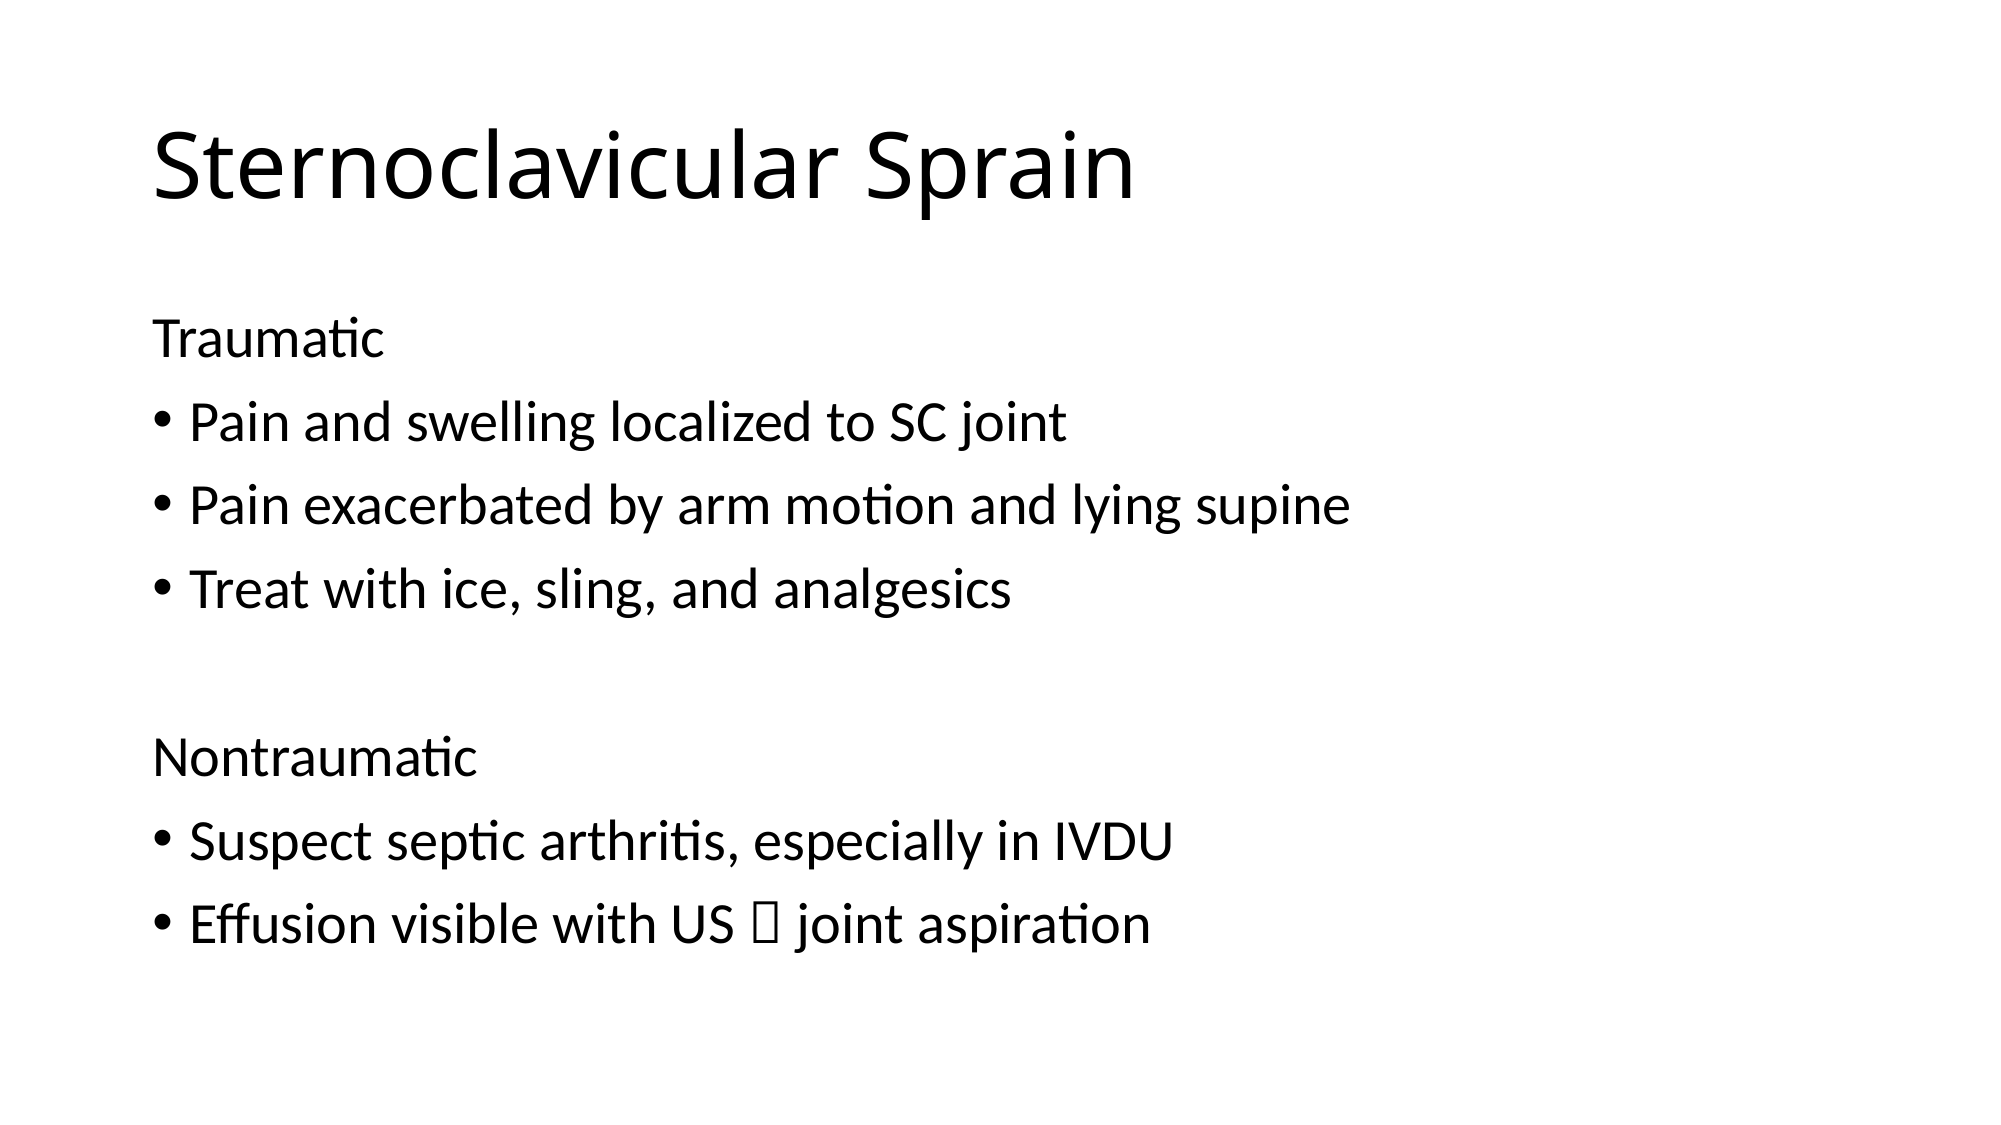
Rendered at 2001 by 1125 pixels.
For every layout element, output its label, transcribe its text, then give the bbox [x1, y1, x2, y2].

title Sternoclavicular Sprain [137, 59, 1863, 278]
list Traumatic Pain and swelling localized to SC joint Pain exacerbated by arm motion and lying supine Treat with ice, sling, and analgesics Nontraumatic Suspect septic arthritis, especially in IVDU Effusion visible with US  joint aspiration [137, 299, 1863, 1014]
